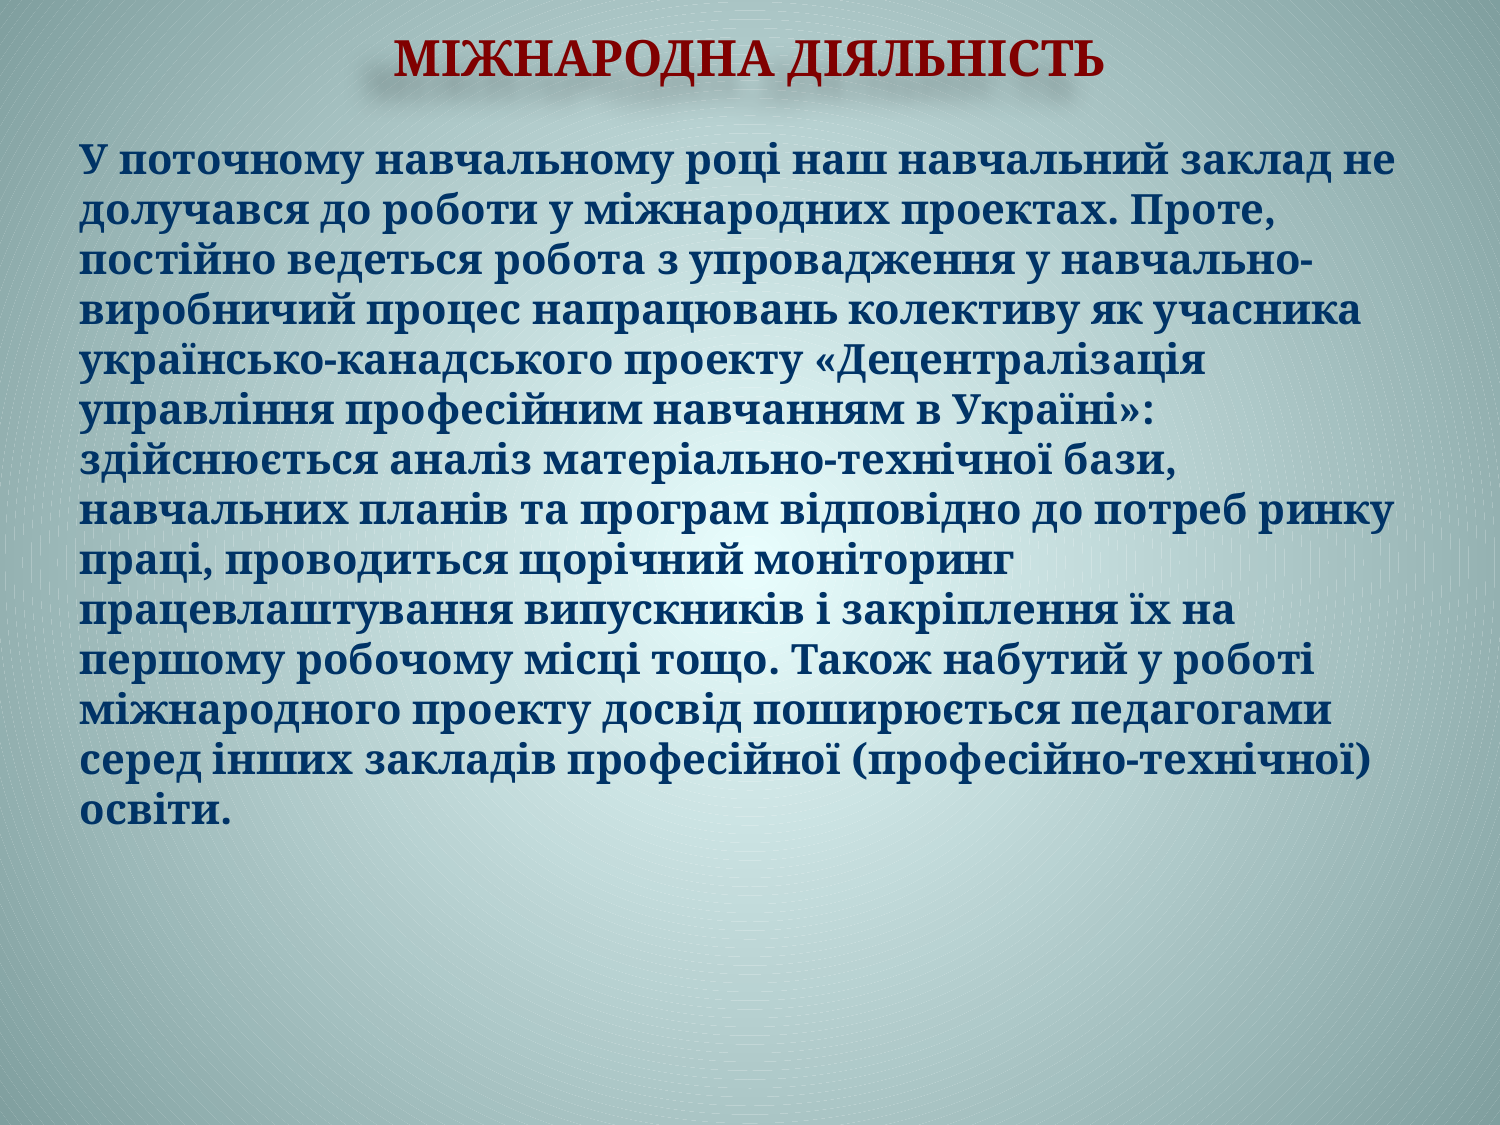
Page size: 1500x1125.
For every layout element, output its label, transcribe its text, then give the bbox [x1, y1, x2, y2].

text_box У поточному навчальному році наш навчальний заклад не долучався до роботи у міжнародних проектах. Проте, постійно ведеться робота з упровадження у навчально-виробничий процес напрацювань колективу як учасника українсько-канадського проекту «Децентралізація управління професійним навчанням в Україні»: здійснюється аналіз матеріально-технічної бази, навчальних планів та програм відповідно до потреб ринку праці, проводиться щорічний моніторинг працевлаштування випускників і закріплення їх на першому робочому місці тощо. Також набутий у роботі міжнародного проекту досвід поширюється педагогами серед інших закладів професійної (професійно-технічної) освіти. [64, 125, 1436, 841]
text_box МІЖНАРОДНА ДІЯЛЬНІСТЬ [0, 19, 1500, 110]
